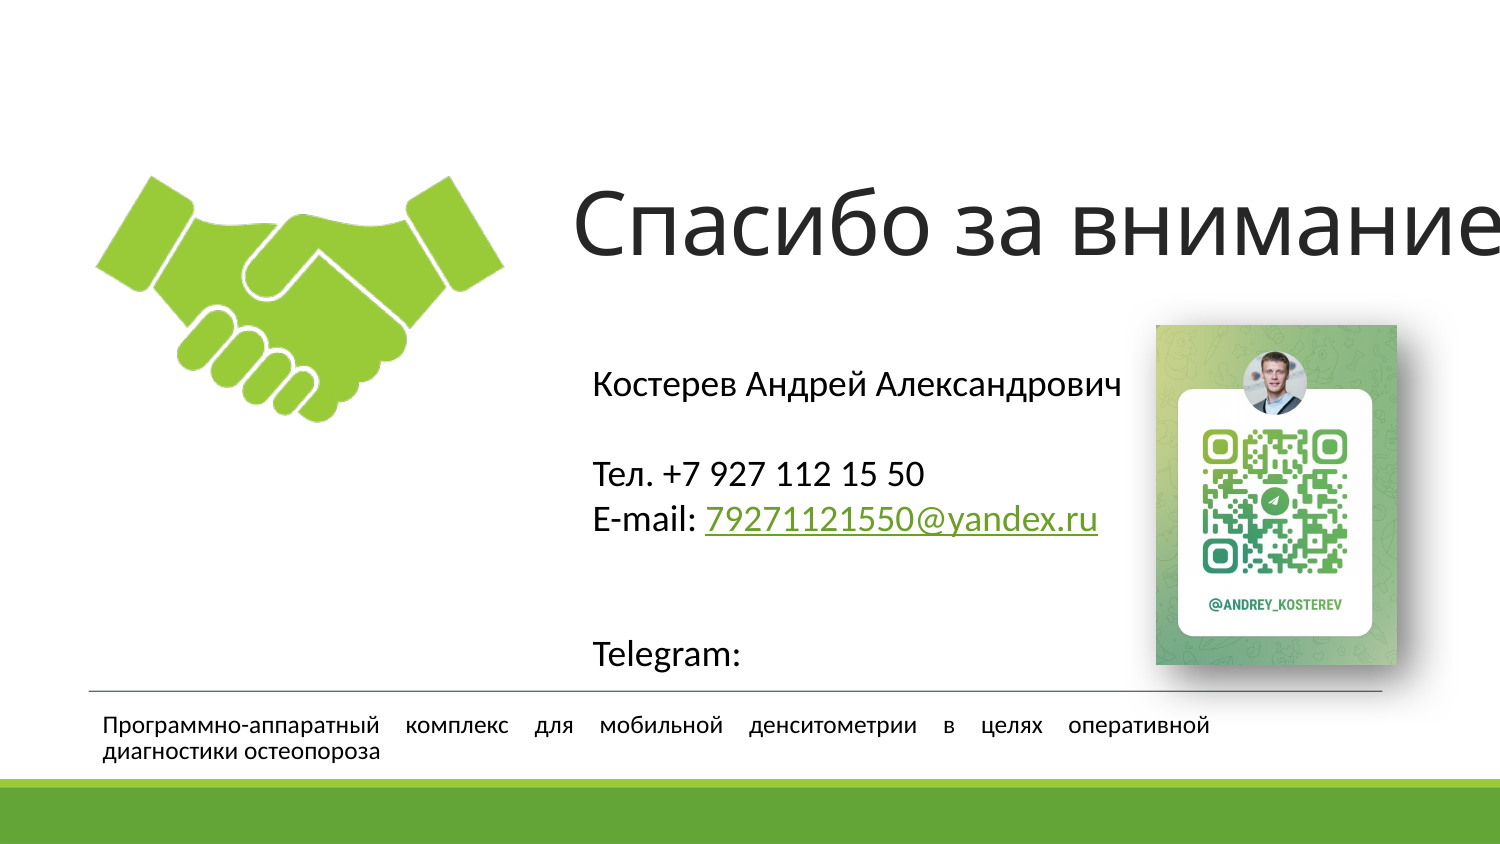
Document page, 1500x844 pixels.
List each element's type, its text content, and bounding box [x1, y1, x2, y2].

text_box [0, 778, 1500, 786]
picture [1155, 324, 1397, 666]
text_box [0, 0, 1500, 778]
text_box Костерев Андрей Александрович Тел. +7 927 112 15 50 E-mail: 79271121550@yandex.ru Telegram: [577, 542, 1145, 682]
text_box Костерев Андрей Александрович Тел. +7 927 112 15 50 E-mail: 79271121550@yandex.ru Telegram: [577, 351, 1141, 530]
title Спасибо за внимание! [556, 150, 1500, 281]
picture [77, 78, 522, 523]
text_box [0, 786, 1500, 844]
text_box Программно-аппаратный комплекс для мобильной денситометрии в целях оперативной диагностики остеопороза [87, 705, 1228, 773]
